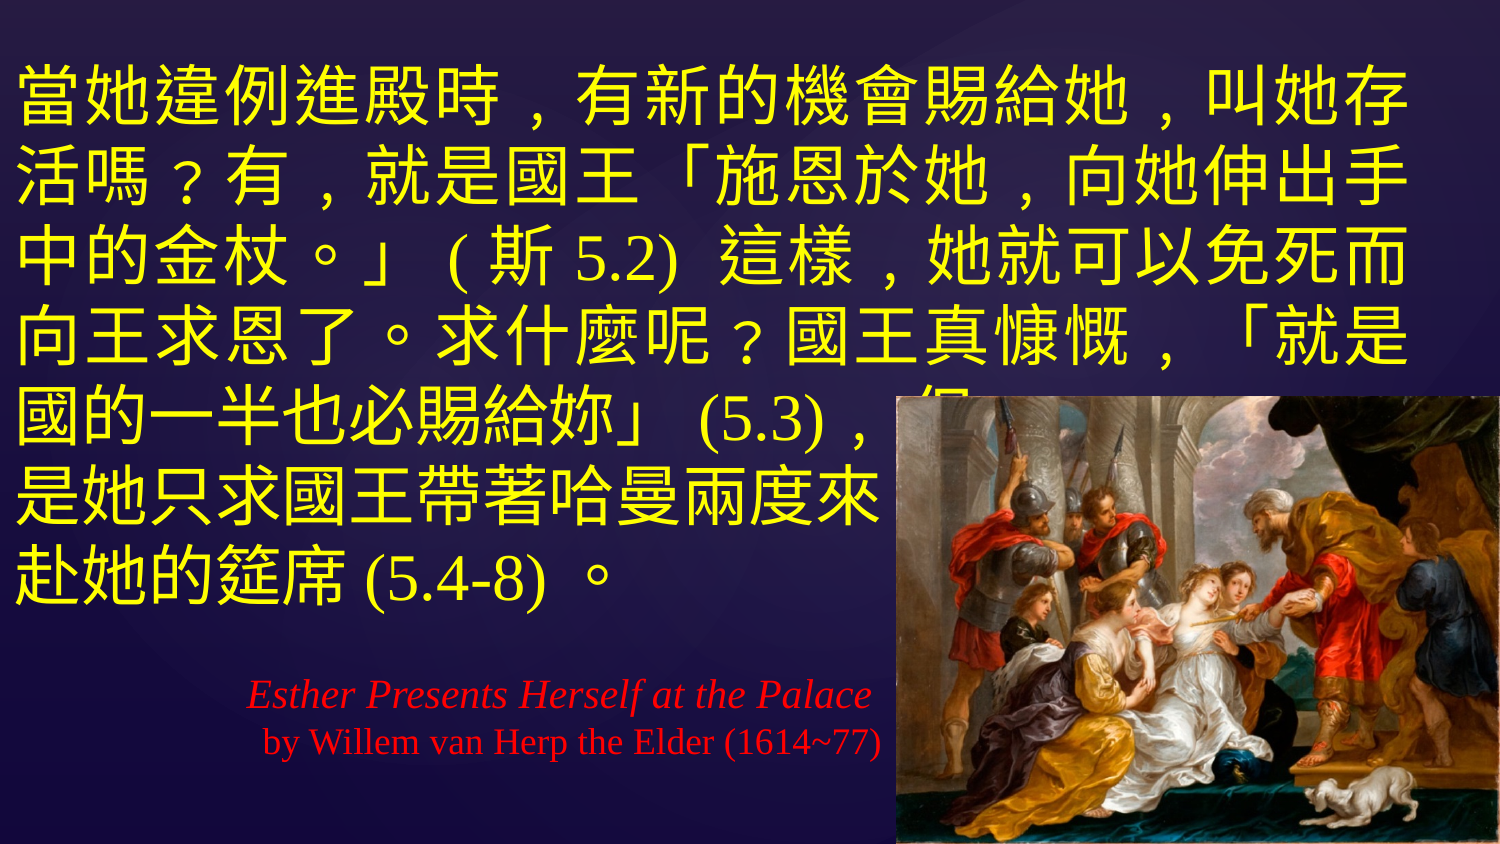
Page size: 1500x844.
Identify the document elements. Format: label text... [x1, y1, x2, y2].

text_box 當她違例進殿時﹐有新的機會賜給她﹐叫她存活嗎﹖有﹐就是國王「施恩於她﹐向她伸出手中的金杖。」(斯5.2) 這樣﹐她就可以免死而向王求恩了。求什麼呢﹖國王真慷慨﹐「就是國的一半也必賜給妳」(5.3)﹐但 是她只求國王帶著哈曼兩度來 赴她的筵席(5.4-8)。 [0, 46, 1425, 622]
picture [896, 396, 1500, 844]
text_box Esther Presents Herself at the Palace by Willem van Herp the Elder (1614~77) [146, 659, 886, 770]
